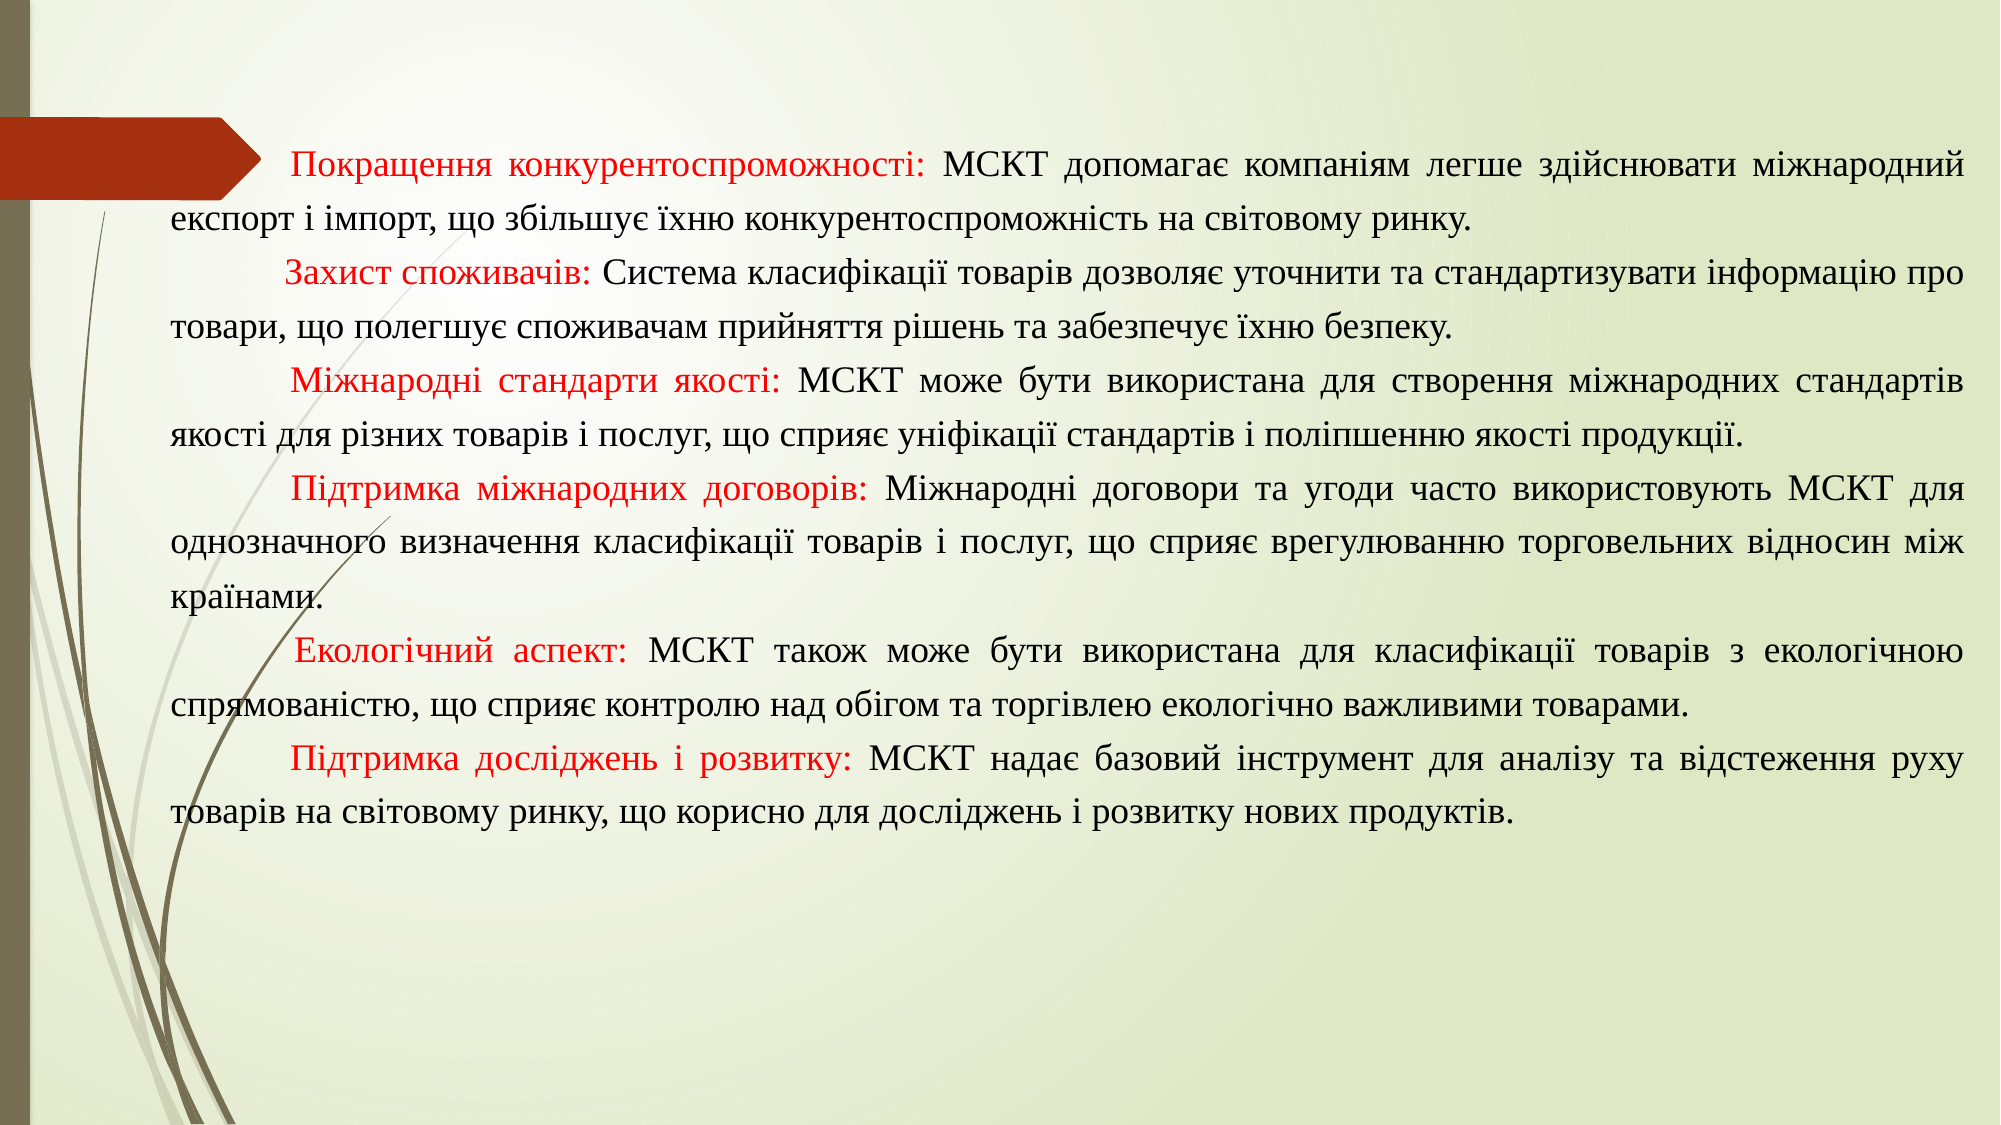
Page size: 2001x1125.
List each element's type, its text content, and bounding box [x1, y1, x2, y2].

text_box ✅ Покращення конкурентоспроможності: МСКТ допомагає компаніям легше здійснювати міжнародний експорт і імпорт, що збільшує їхню конкурентоспроможність на світовому ринку. ✅ Захист споживачів: Система класифікації товарів дозволяє уточнити та стандартизувати інформацію про товари, що полегшує споживачам прийняття рішень та забезпечує їхню безпеку. ✅ Міжнародні стандарти якості: МСКТ може бути використана для створення міжнародних стандартів якості для різних товарів і послуг, що сприяє уніфікації стандартів і поліпшенню якості продукції. ✅ Підтримка міжнародних договорів: Міжнародні договори та угоди часто використовують МСКТ для однозначного визначення класифікації товарів і послуг, що сприяє врегулюванню торговельних відносин між країнами. ✅ Екологічний аспект: МСКТ також може бути використана для класифікації товарів з екологічною спрямованістю, що сприяє контролю над обігом та торгівлею екологічно важливими товарами. ✅ Підтримка досліджень і розвитку: МСКТ надає базовий інструмент для аналізу та відстеження руху товарів на світовому ринку, що корисно для досліджень і розвитку нових продуктів. [155, 122, 1981, 839]
